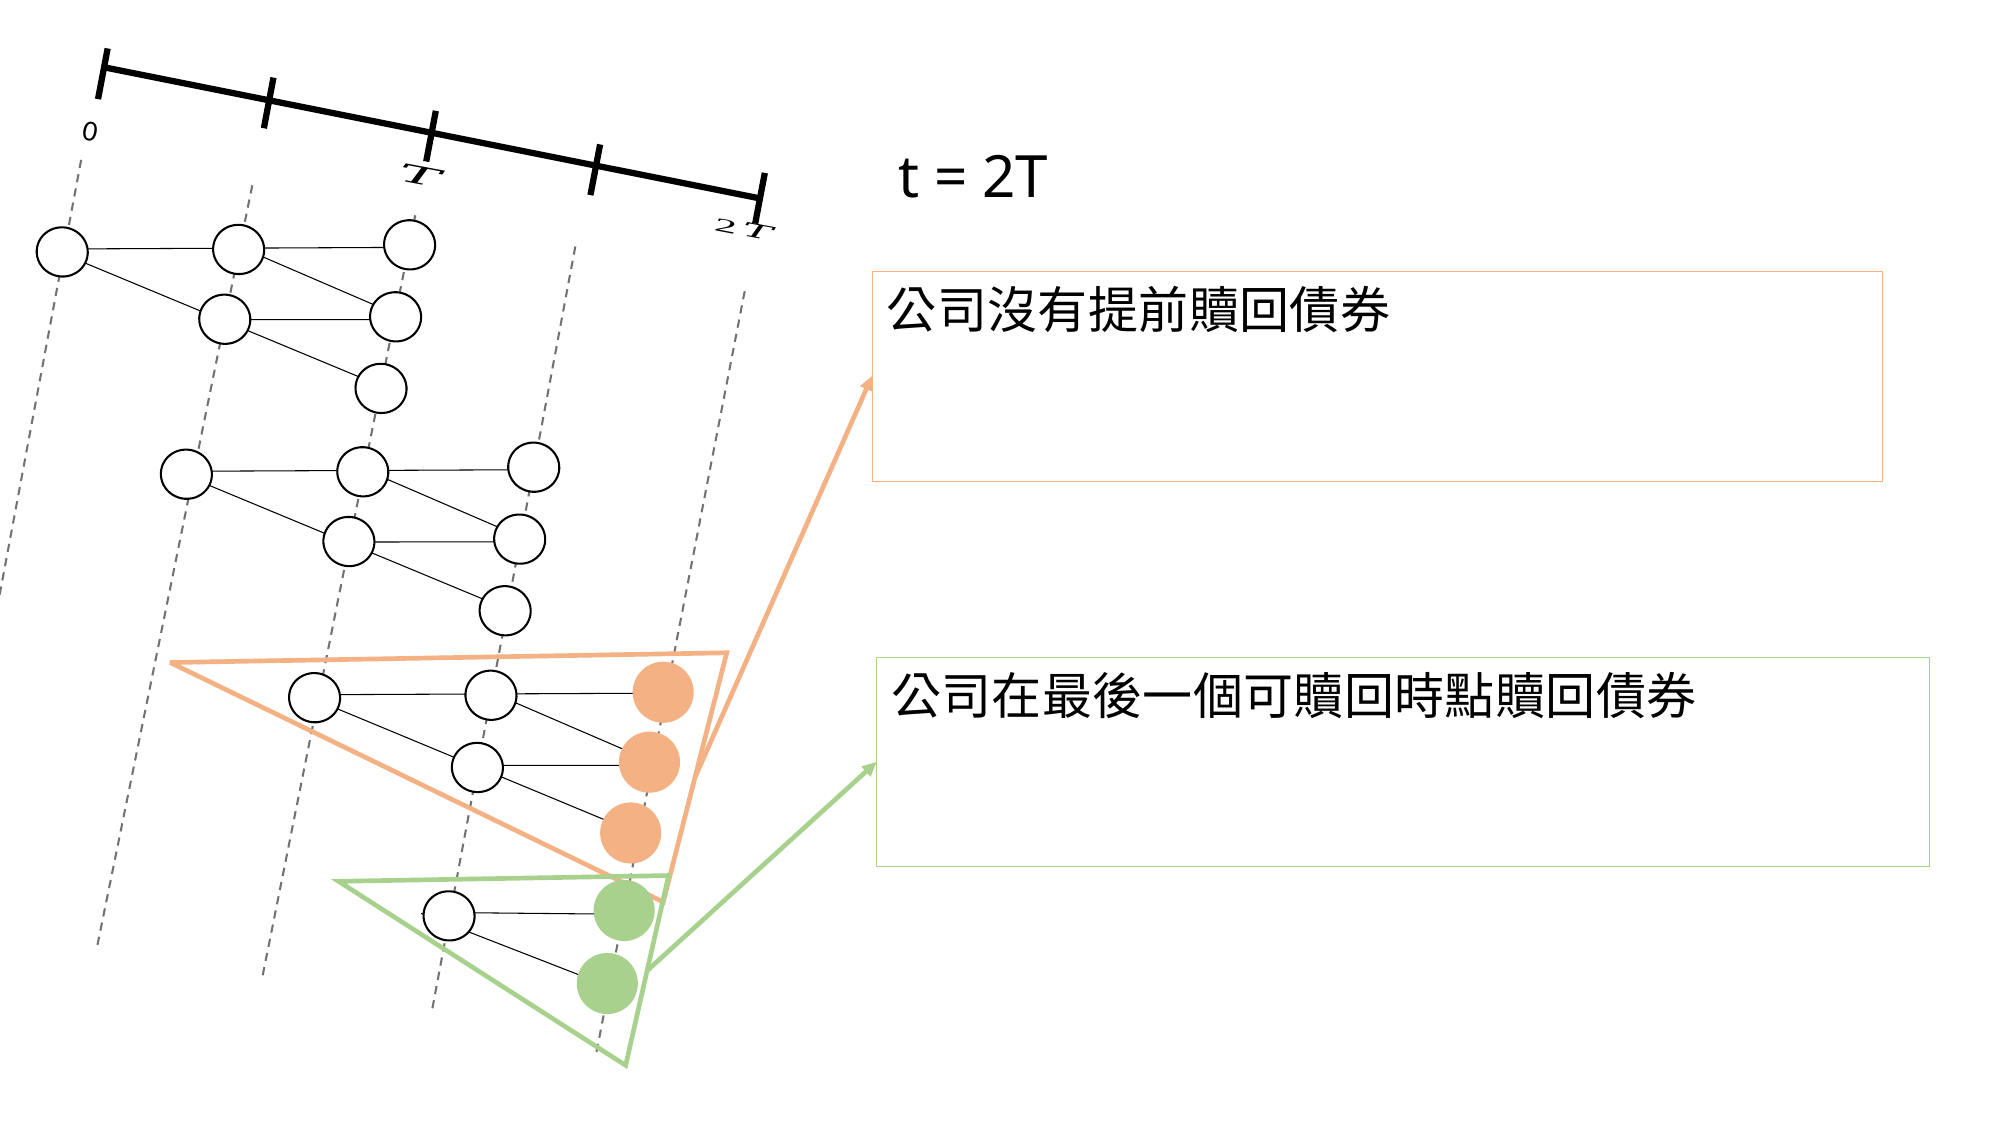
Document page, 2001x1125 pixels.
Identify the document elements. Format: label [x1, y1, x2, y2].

text_box [694, 430, 872, 778]
text_box [647, 815, 877, 971]
text_box [0, 85, 761, 1039]
text_box [340, 878, 671, 1068]
text_box [172, 657, 729, 906]
text_box [871, 132, 1930, 975]
